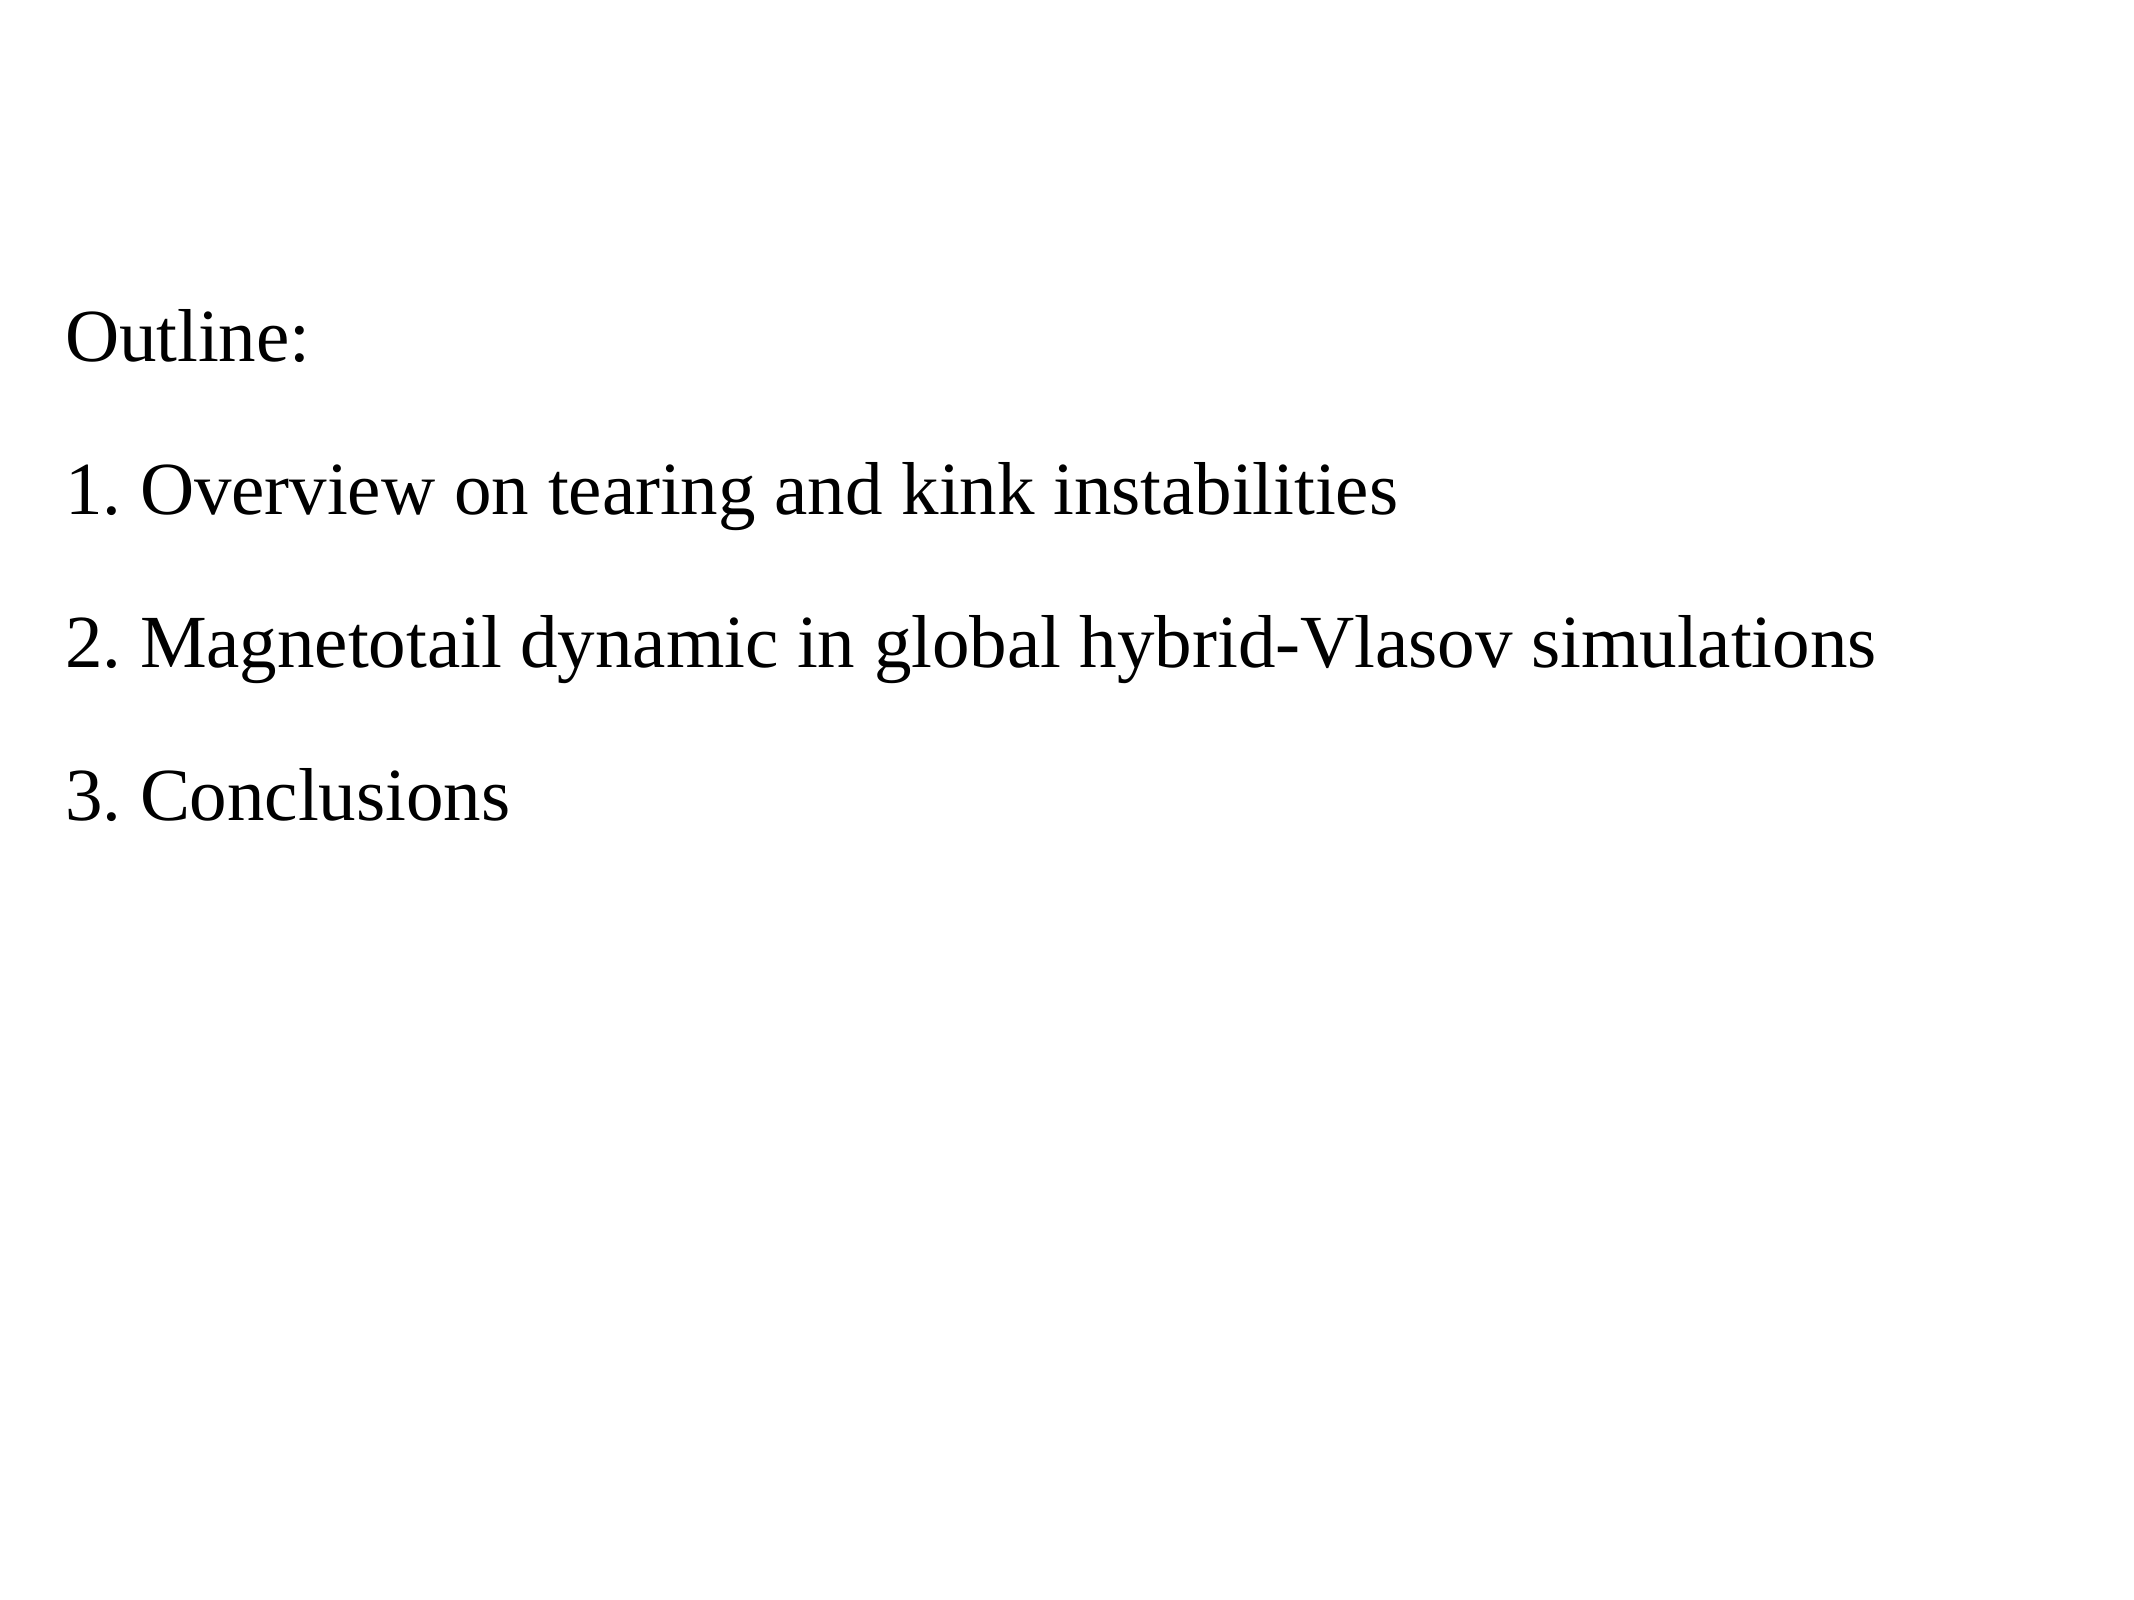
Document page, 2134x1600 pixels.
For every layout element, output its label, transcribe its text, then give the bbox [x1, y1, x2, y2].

text_box Outline: Overview on tearing and kink instabilities Magnetotail dynamic in global hybrid-Vlasov simulations Conclusions [56, 215, 2134, 844]
